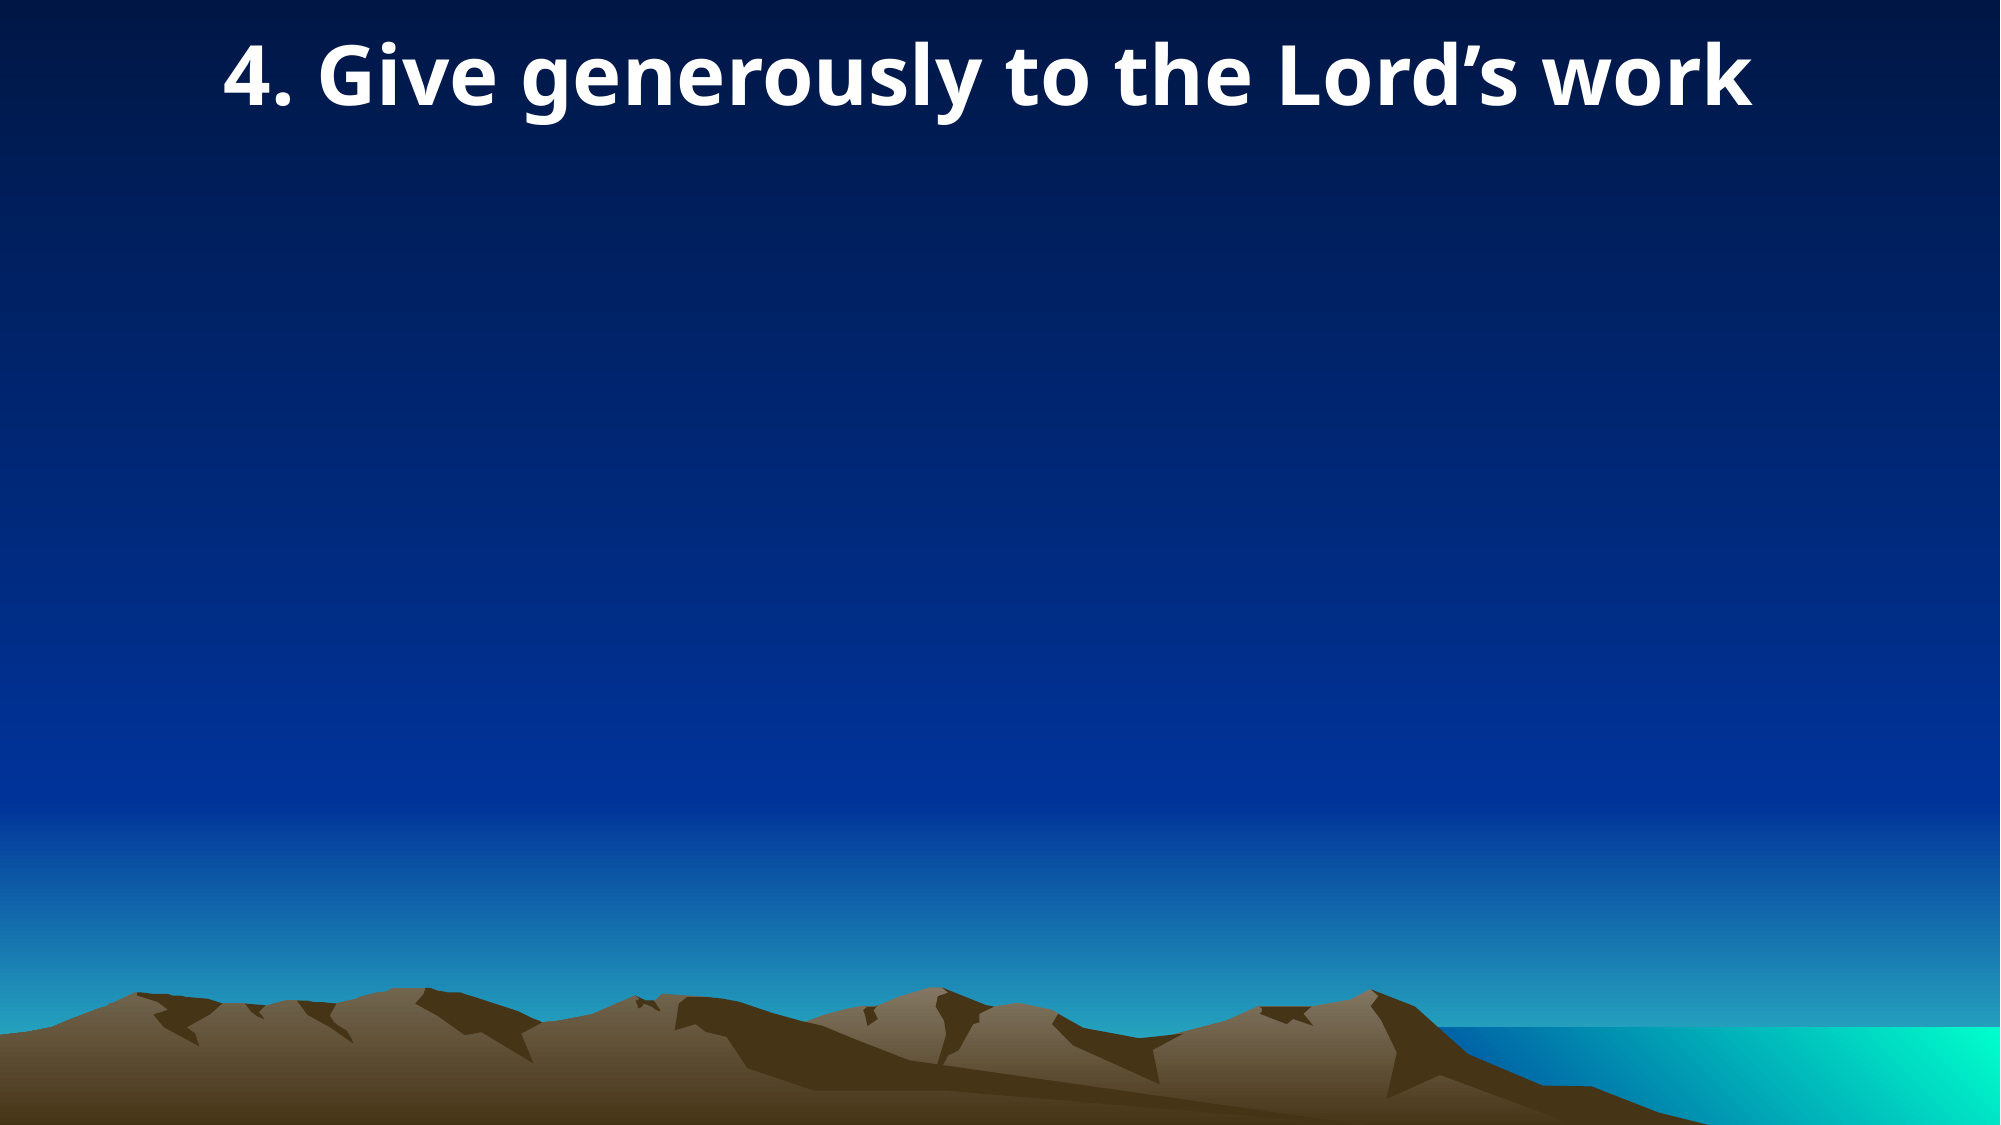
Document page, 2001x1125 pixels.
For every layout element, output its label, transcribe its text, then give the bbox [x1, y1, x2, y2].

text_box 4. Give generously to the Lord’s work [0, 0, 2000, 825]
